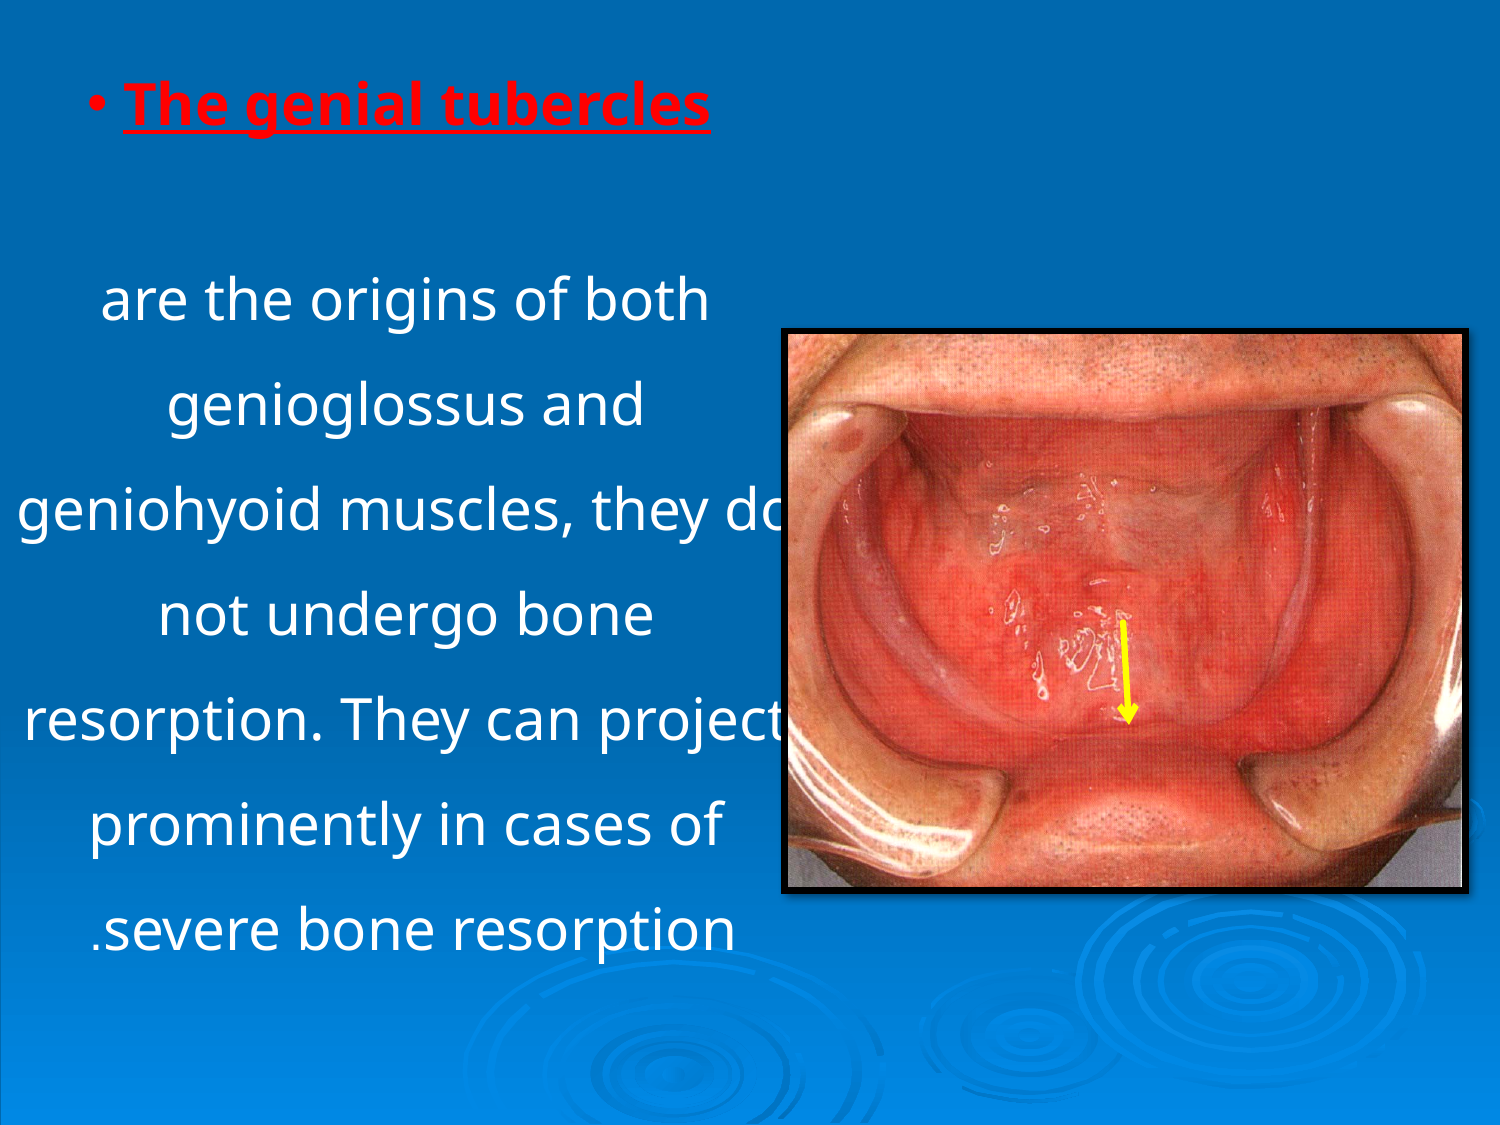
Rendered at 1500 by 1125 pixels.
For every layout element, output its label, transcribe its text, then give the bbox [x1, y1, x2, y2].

text_box The genial tubercles are the origins of both genioglossus and geniohyoid muscles, they do not undergo bone resorption. They can project prominently in cases of severe bone resorption. [0, 24, 813, 970]
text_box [787, 333, 1463, 888]
